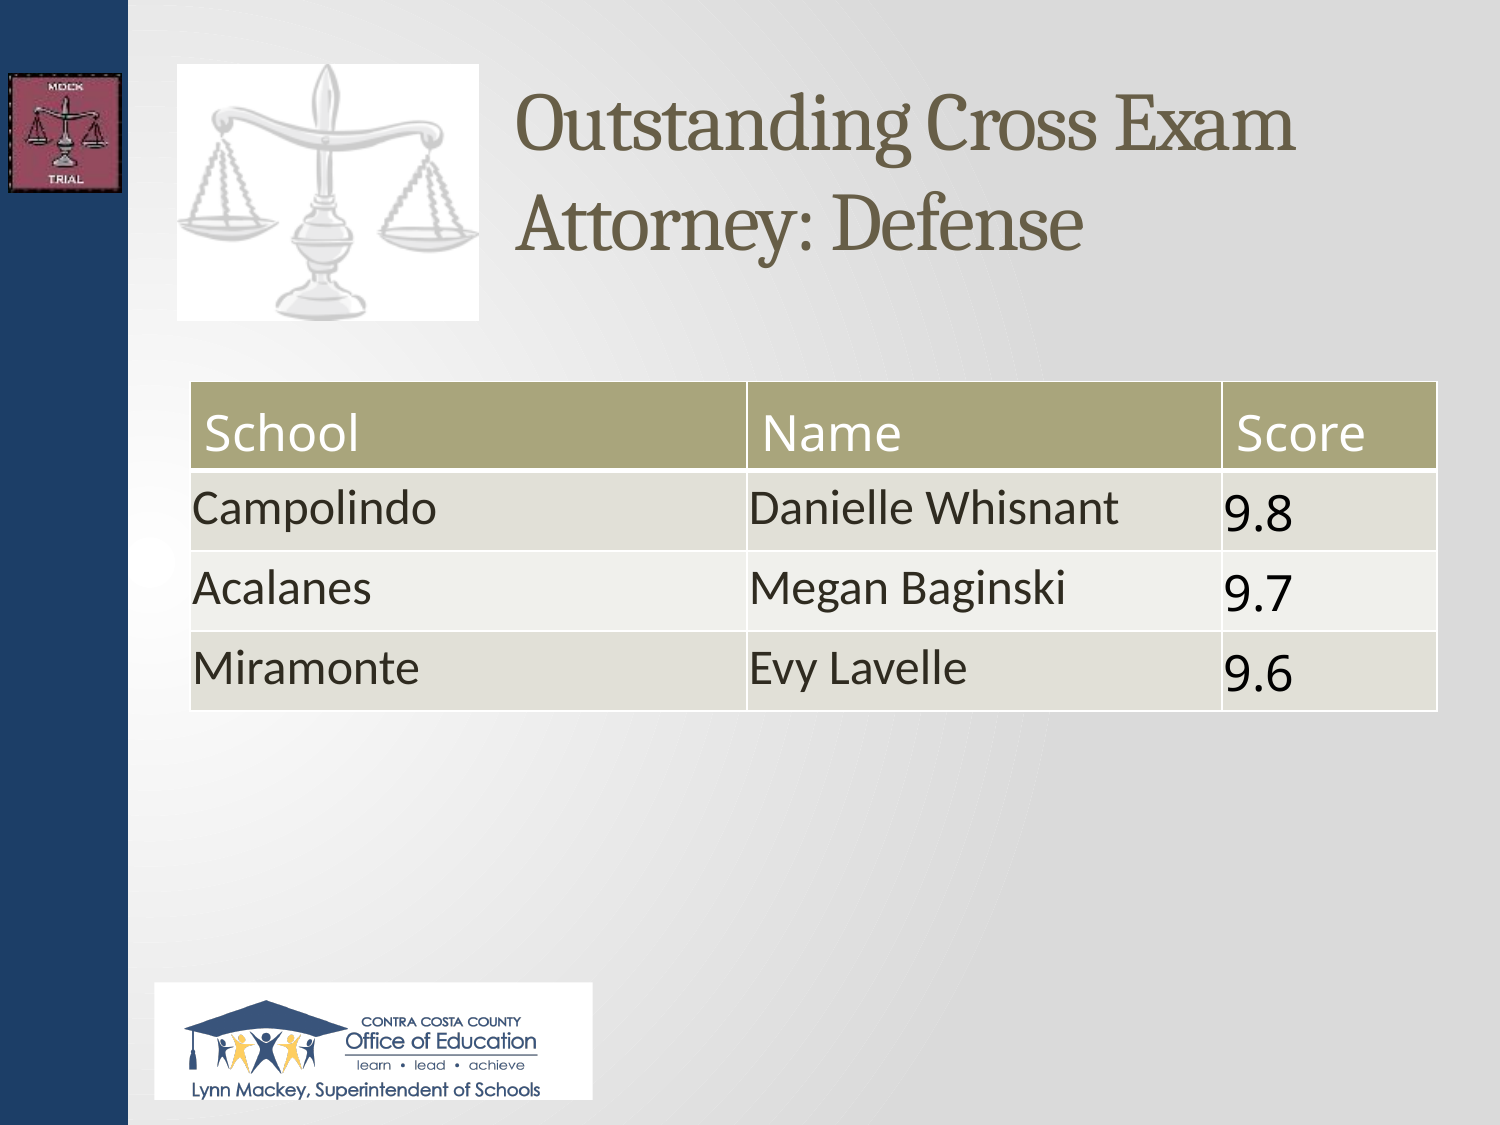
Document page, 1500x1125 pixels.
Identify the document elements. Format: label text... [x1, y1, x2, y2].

title Outstanding Cross Exam Attorney: Defense [500, 73, 1437, 261]
table_cell 9.7 [1223, 552, 1436, 630]
table_cell Acalanes [191, 552, 746, 630]
table_cell 9.8 [1223, 473, 1436, 550]
text_box [152, 980, 595, 1102]
table_cell Megan Baginski [748, 552, 1221, 630]
picture [177, 64, 479, 321]
table_cell Campolindo [191, 473, 746, 550]
table_cell Miramonte [191, 632, 746, 710]
picture [183, 1000, 542, 1101]
table_header Name [748, 382, 1221, 468]
table_cell Danielle Whisnant [748, 473, 1221, 550]
picture [8, 73, 122, 193]
table_cell Evy Lavelle [748, 632, 1221, 710]
table_header School [191, 382, 746, 468]
table_header Score [1223, 382, 1436, 468]
table_cell 9.6 [1223, 632, 1436, 710]
